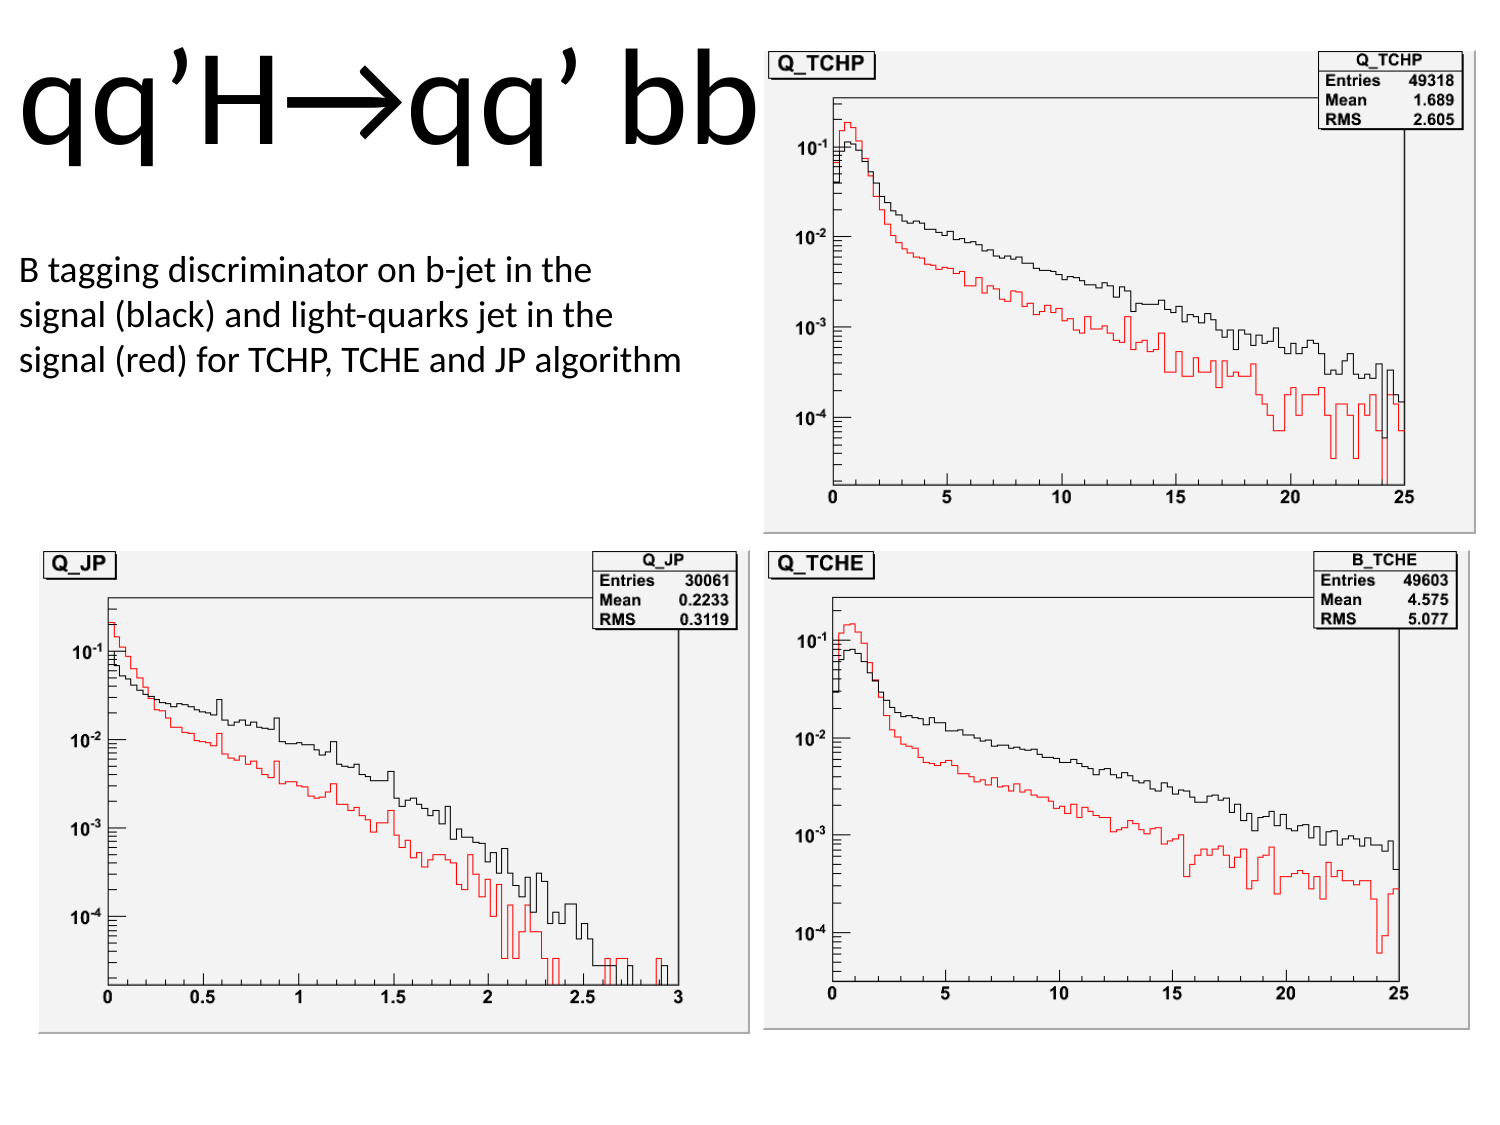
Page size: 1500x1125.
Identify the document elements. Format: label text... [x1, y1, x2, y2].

picture [37, 549, 751, 1034]
text_box B tagging discriminator on b-jet in the signal (black) and light-quarks jet in the signal (red) for TCHP, TCHE and JP algorithm [4, 237, 698, 388]
text_box qq’H→qq’ bb [3, 0, 777, 180]
picture [762, 549, 1470, 1030]
picture [762, 49, 1476, 534]
